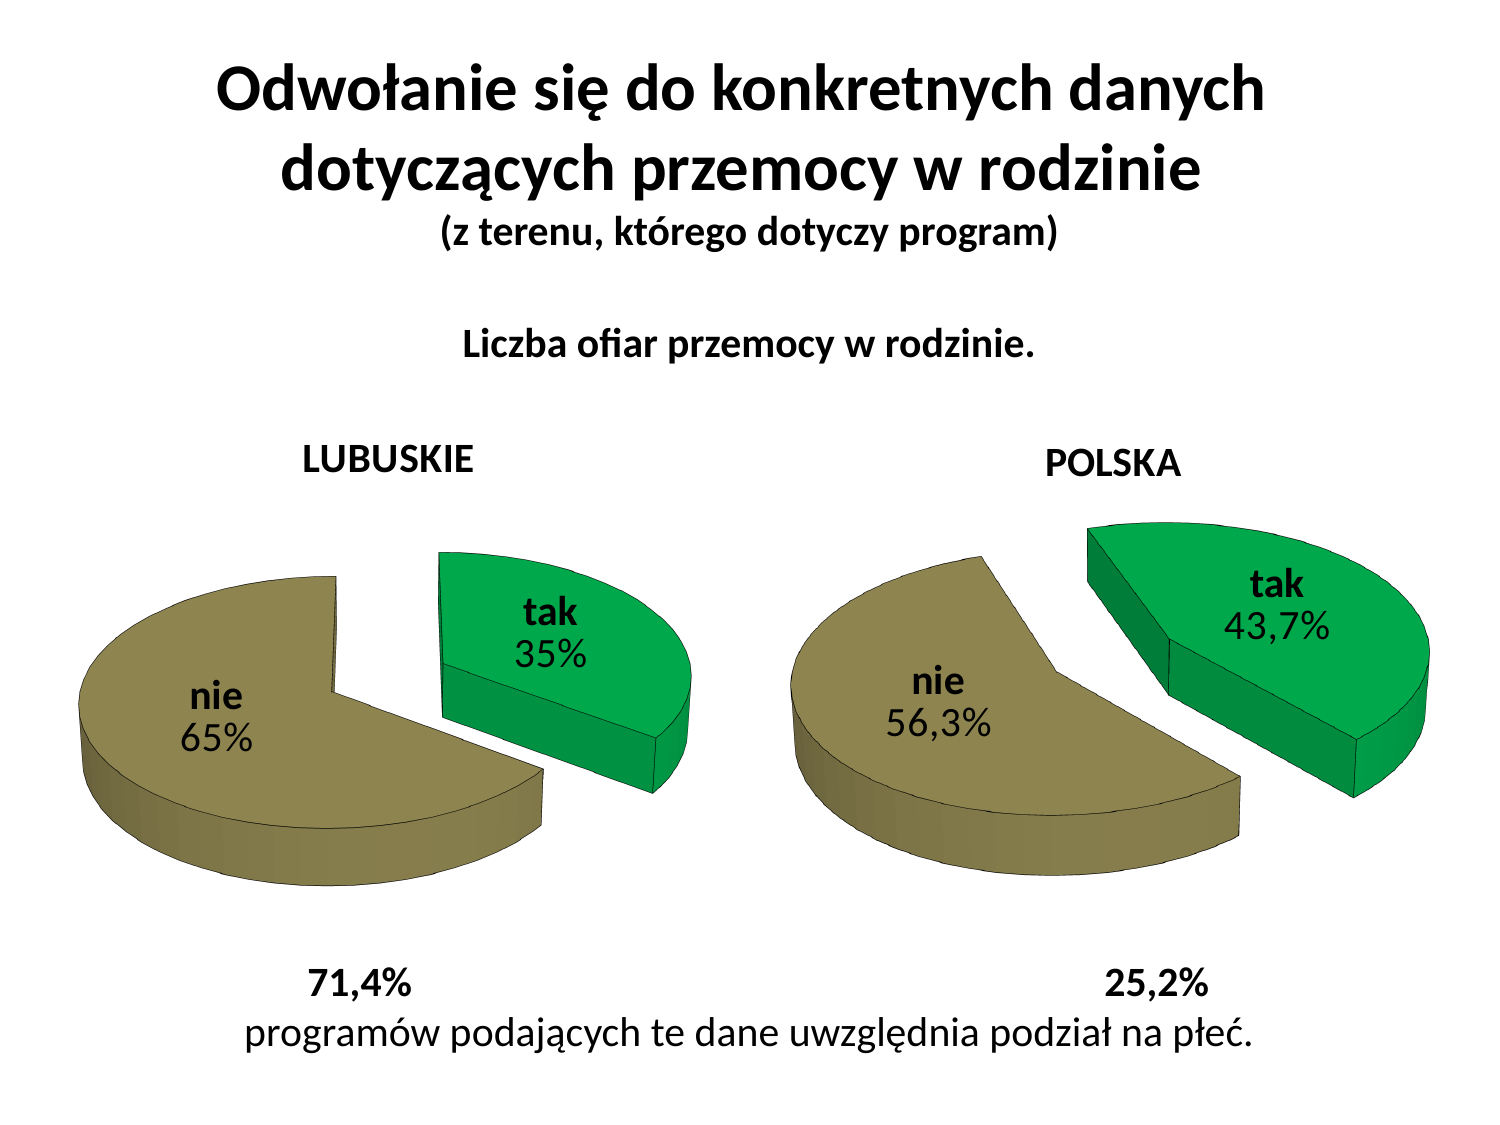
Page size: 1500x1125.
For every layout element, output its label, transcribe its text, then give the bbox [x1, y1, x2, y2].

text_box Liczba ofiar przemocy w rodzinie. [16, 263, 1482, 374]
text_box Odwołanie się do konkretnych danych dotyczących przemocy w rodzinie (z terenu, którego dotyczy program) [16, 36, 1482, 262]
chart [24, 410, 1500, 949]
text_box 71,4% 25,2% programów podających te dane uwzględnia podział na płeć. [16, 947, 1482, 1063]
